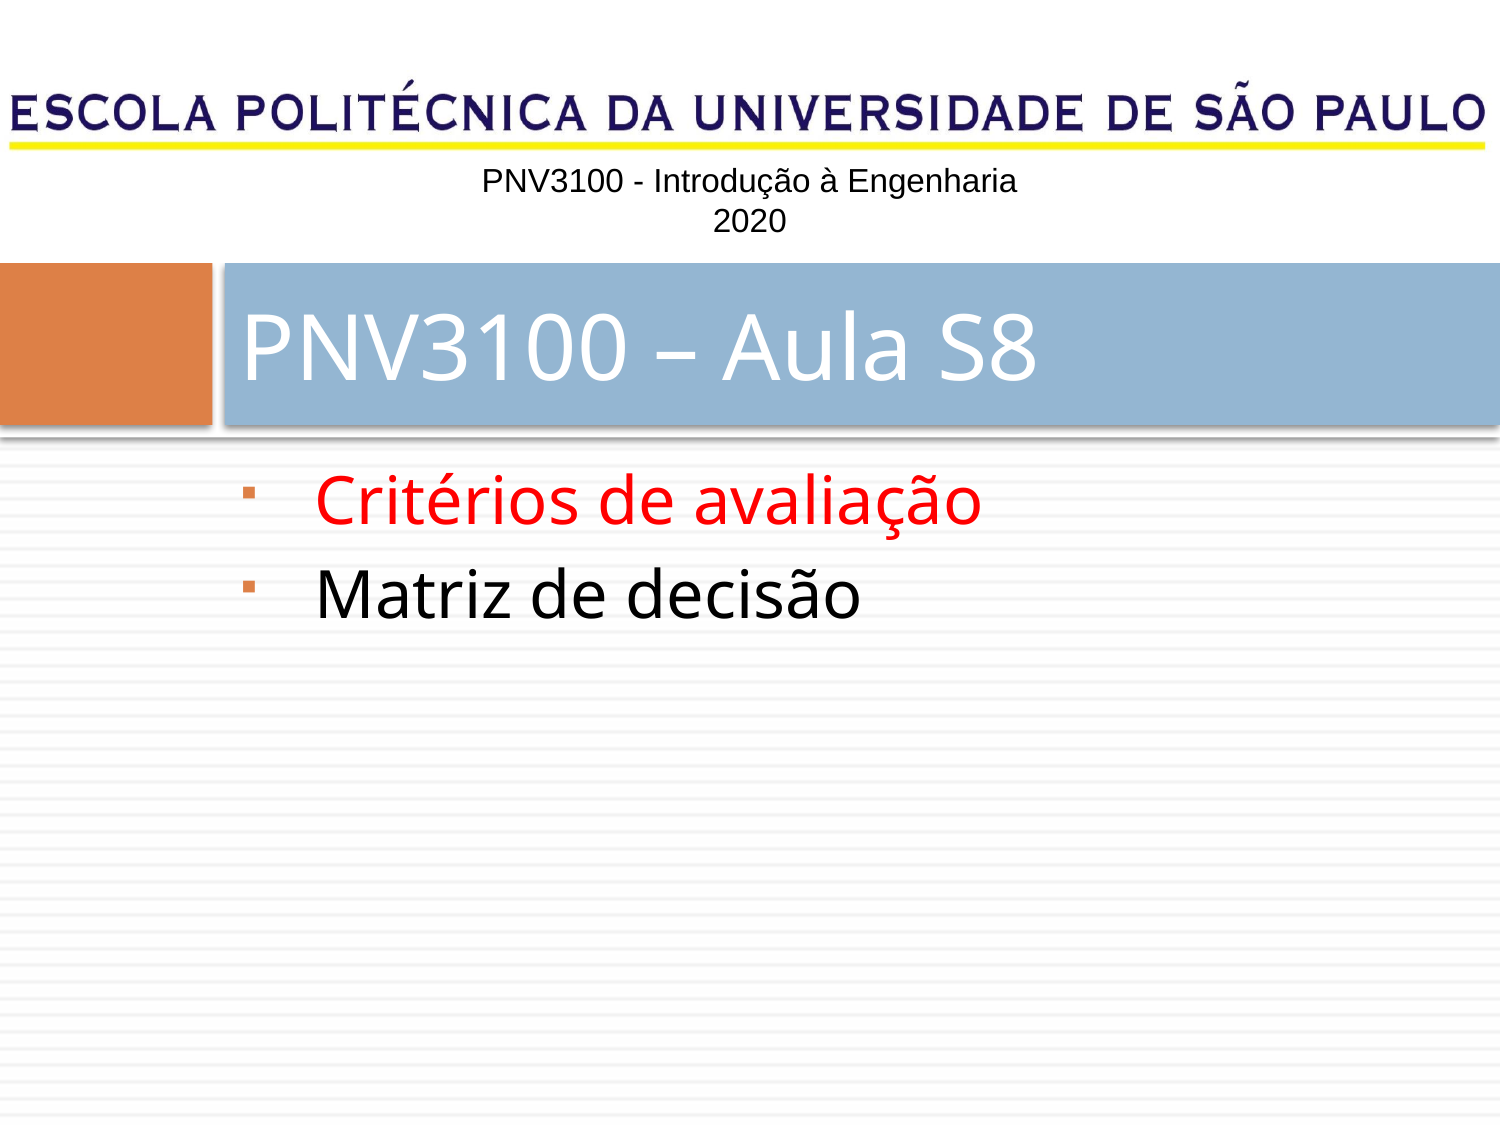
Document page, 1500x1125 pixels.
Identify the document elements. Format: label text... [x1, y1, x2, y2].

list Critérios de avaliação Matriz de decisão [225, 450, 1394, 725]
title PNV3100 – Aula S8 [225, 273, 1475, 425]
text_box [0, 0, 1500, 263]
